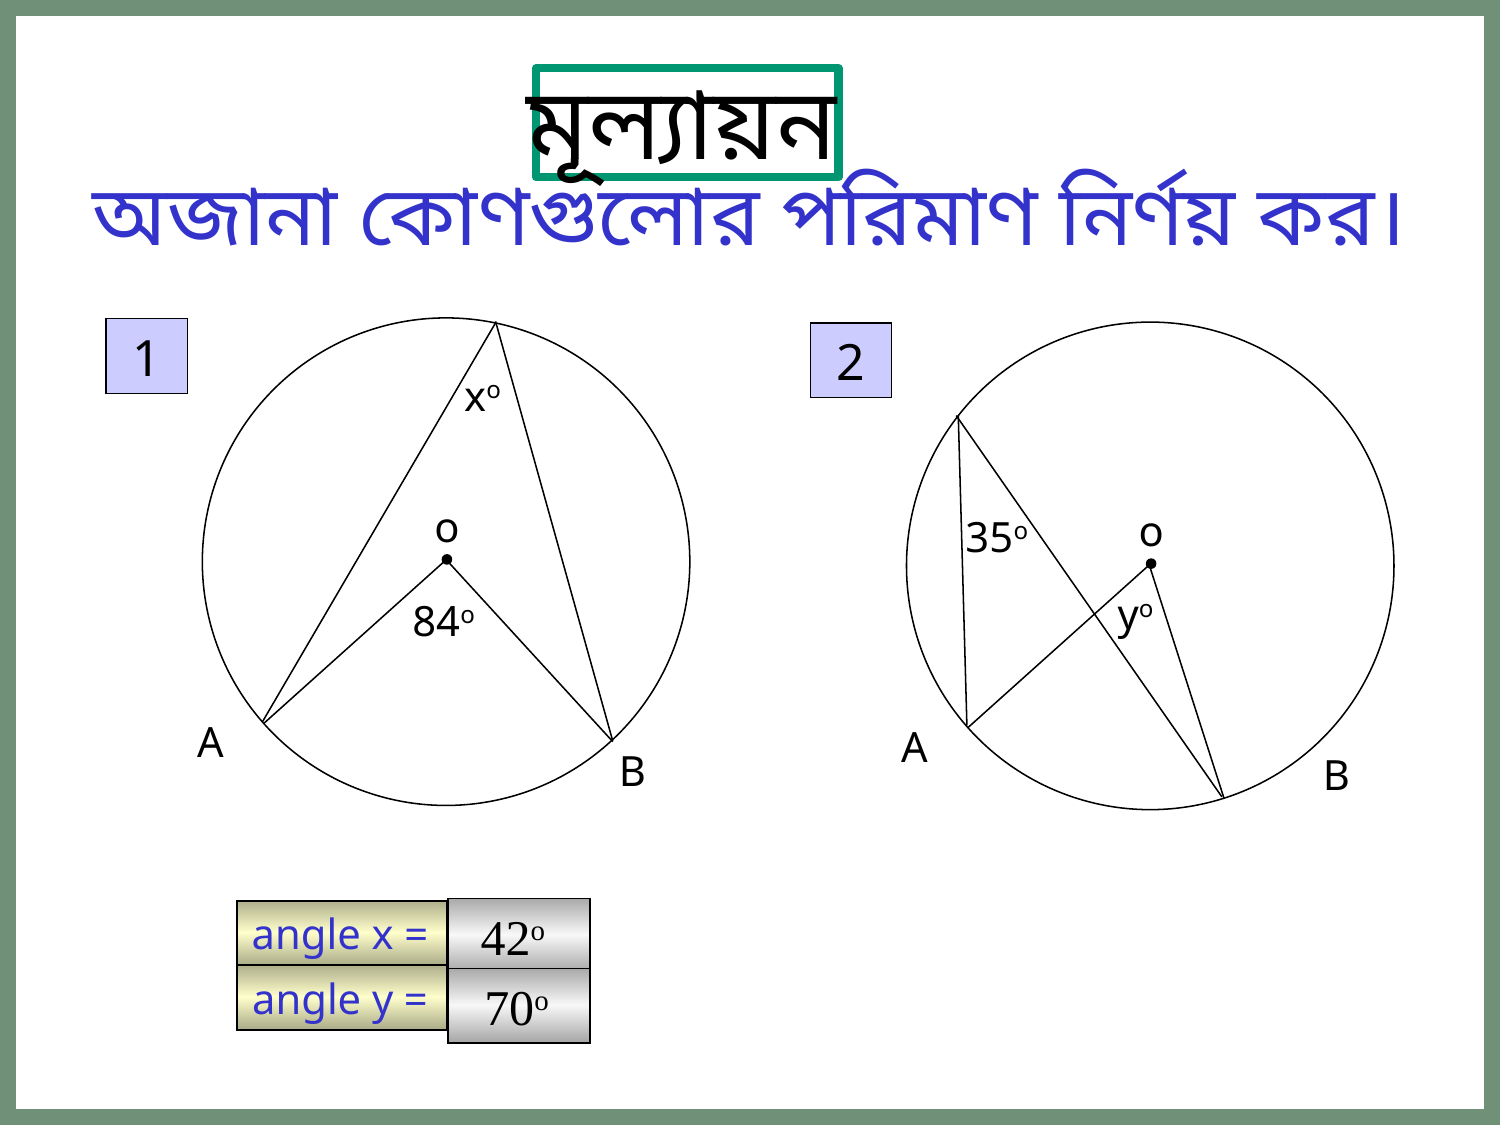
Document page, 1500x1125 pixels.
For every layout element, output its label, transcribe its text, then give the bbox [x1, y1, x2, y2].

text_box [236, 900, 447, 1032]
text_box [50, 153, 1449, 810]
text_box [0, 0, 1500, 1125]
text_box মূল্যায়ন [324, 52, 1039, 152]
